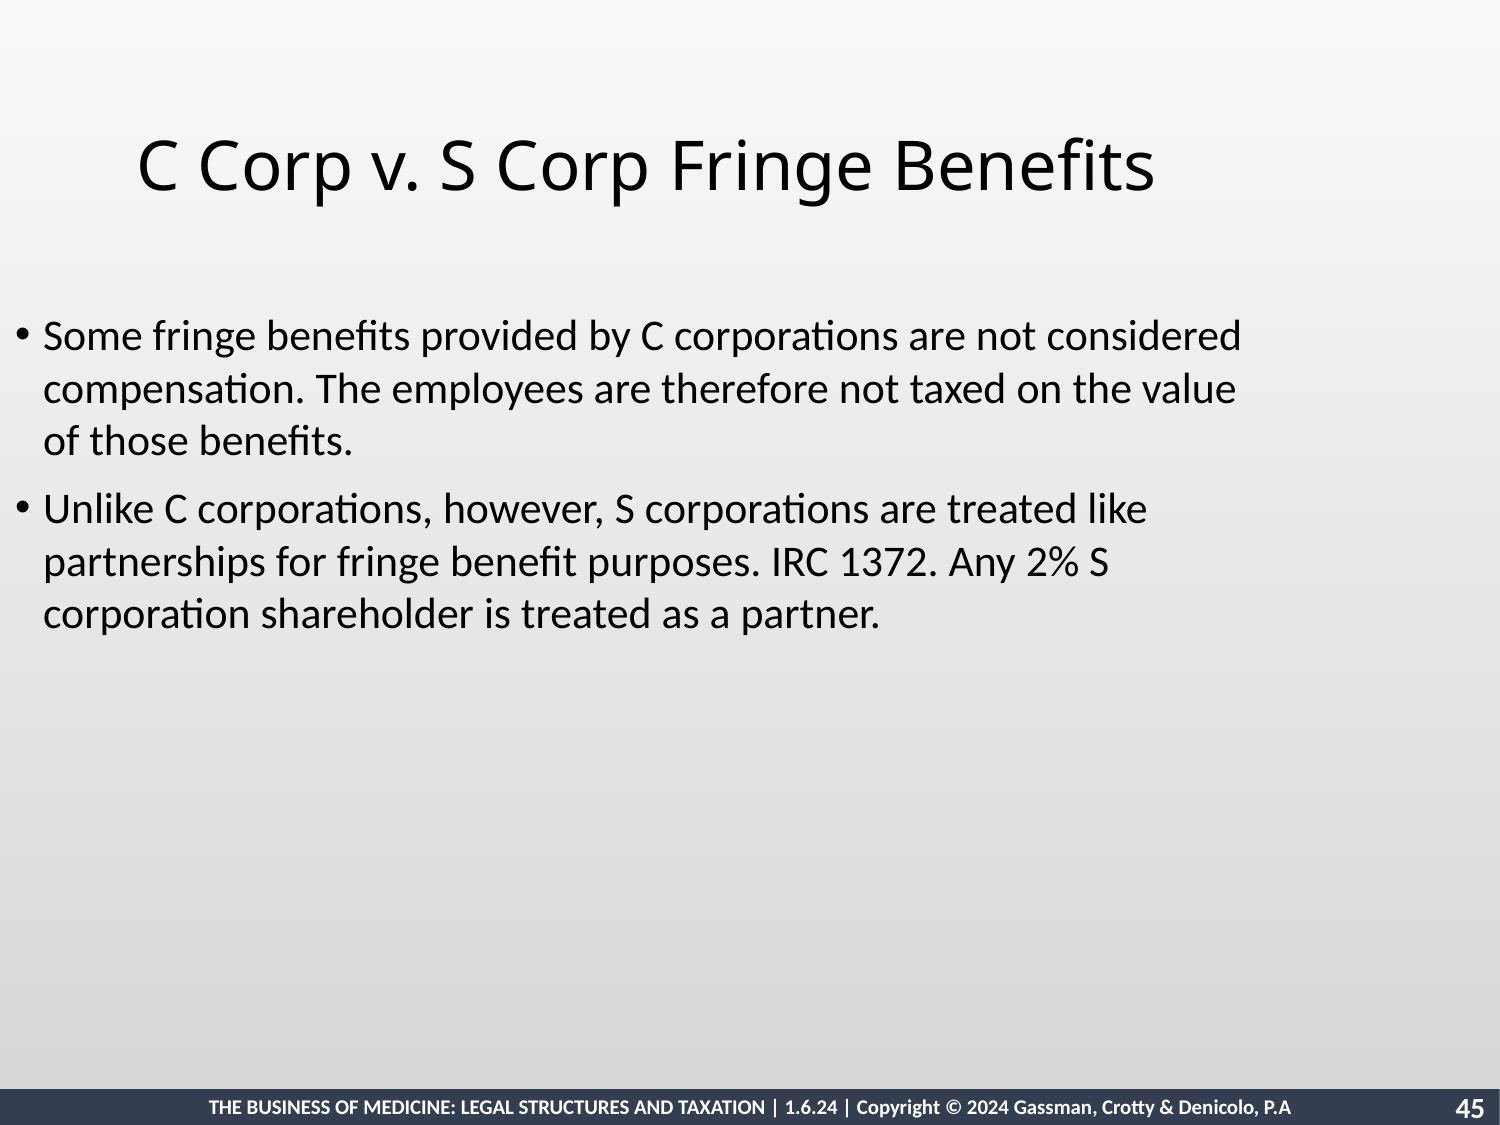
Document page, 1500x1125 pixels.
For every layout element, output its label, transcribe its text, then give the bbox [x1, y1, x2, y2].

list Some fringe benefits provided by C corporations are not considered compensation. The employees are therefore not taxed on the value of those benefits. Unlike C corporations, however, S corporations are treated like partnerships for fringe benefit purposes. IRC 1372. Any 2% S corporation shareholder is treated as a partner. [0, 299, 1294, 1014]
title C Corp v. S Corp Fringe Benefits [0, 59, 1294, 278]
